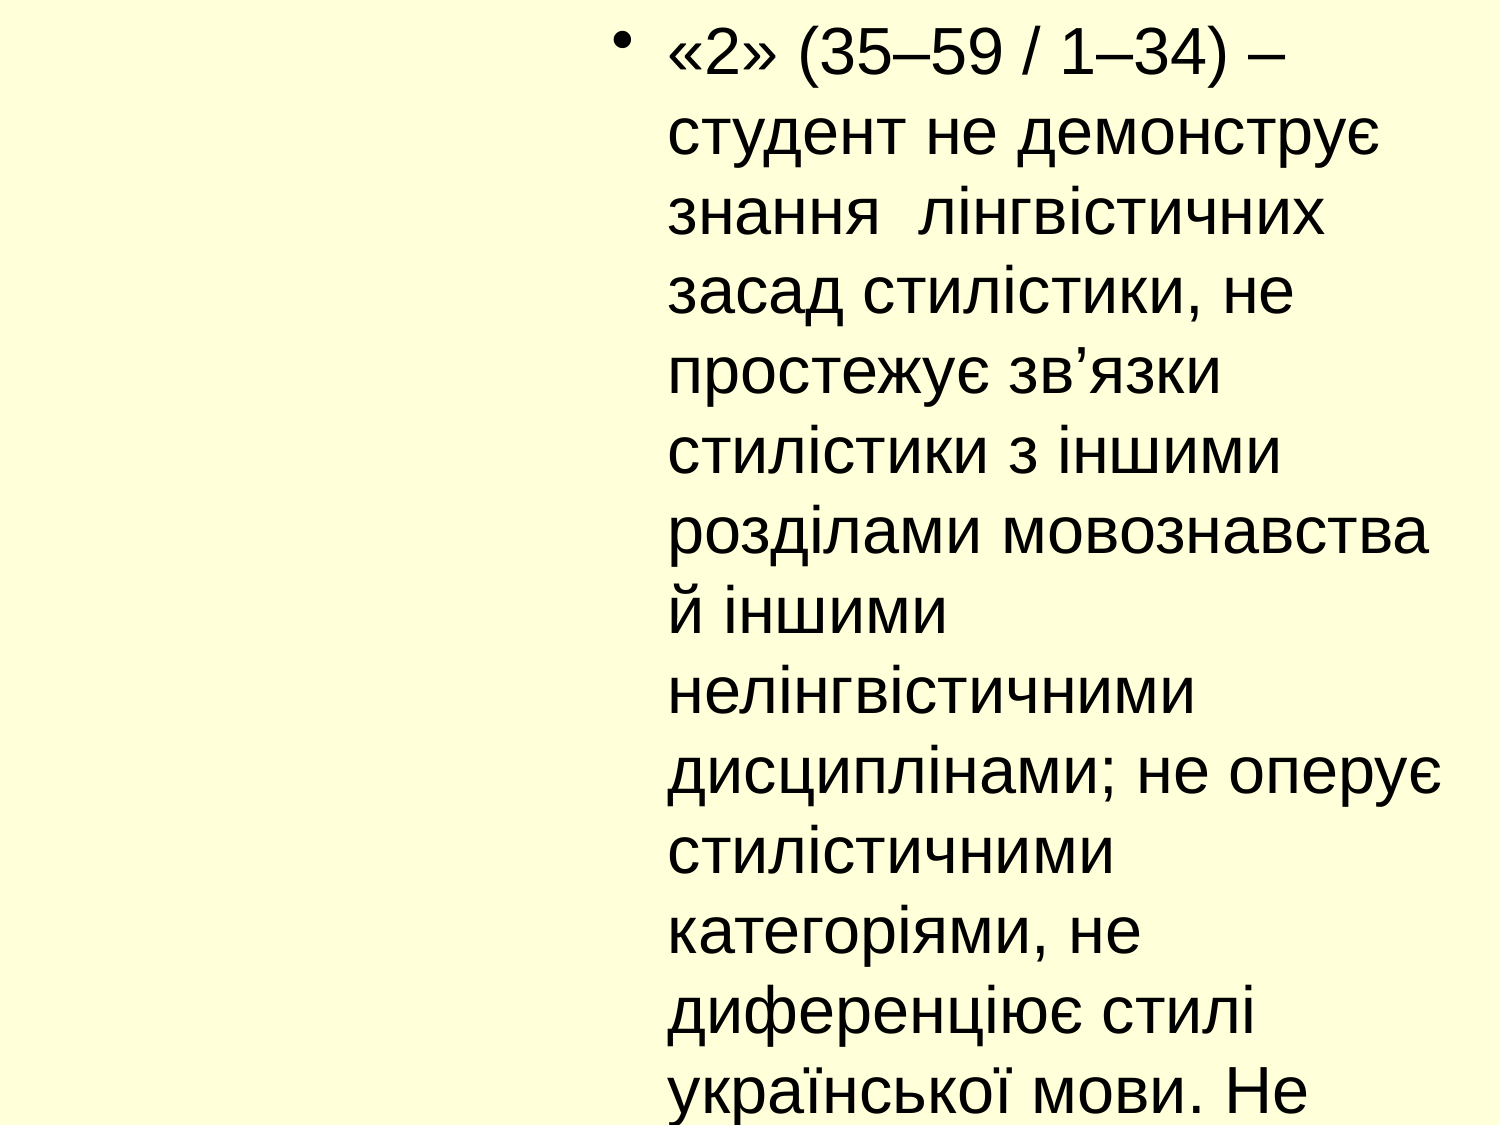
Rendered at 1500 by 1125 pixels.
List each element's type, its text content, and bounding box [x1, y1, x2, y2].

list «2» (35–59 / 1–34) – студент не демонструє знання лінгвістичних засад стилістики, не простежує зв’язки стилістики з іншими розділами мовознавства й іншими нелінгвістичними дисциплінами; не оперує стилістичними категоріями, не диференціює стилі української мови. Не розуміє стилістики мовних одиниць, труднощі виникають при засвоєнні комунікативно-стилістичних якостей мовлення та опануванні мовними й позамовними основами мовленнєвої культури. Не застосовує норми української мови в практичній площині; не вміє аналізувати тексти різних стилів, не в змозі виявити мовленнєві стилістичні відхилення і шляхи їх виправлення. [596, 0, 1471, 1125]
